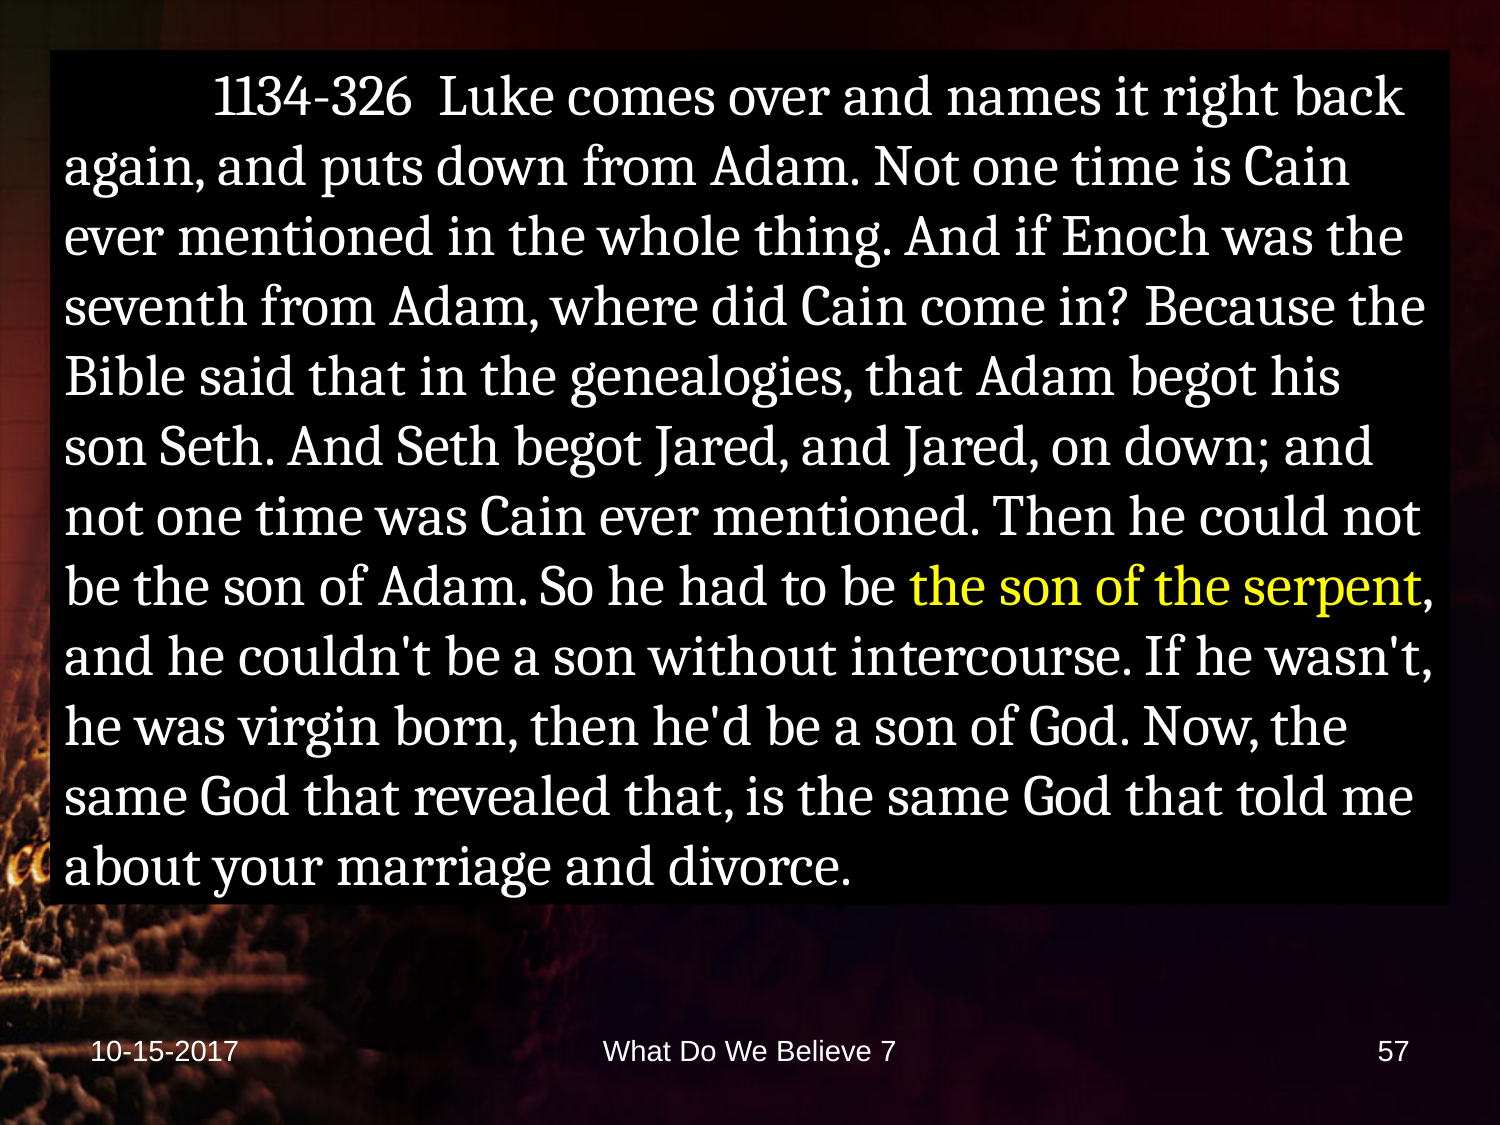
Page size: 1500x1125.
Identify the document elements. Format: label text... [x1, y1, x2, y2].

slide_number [74, 1024, 426, 1103]
slide_number 57 [1074, 1024, 1426, 1103]
picture [0, 0, 1500, 1125]
text_box 1134-326 Luke comes over and names it right back again, and puts down from Adam. Not one time is Cain ever mentioned in the whole thing. And if Enoch was the seventh from Adam, where did Cain come in? Because the Bible said that in the genealogies, that Adam begot his son Seth. And Seth begot Jared, and Jared, on down; and not one time was Cain ever mentioned. Then he could not be the son of Adam. So he had to be the son of the serpent, and he couldn't be a son without intercourse. If he wasn't, he was virgin born, then he'd be a son of God. Now, the same God that revealed that, is the same God that told me about your marriage and divorce. [50, 49, 1450, 905]
footer What Do We Believe 7 [512, 1024, 988, 1103]
